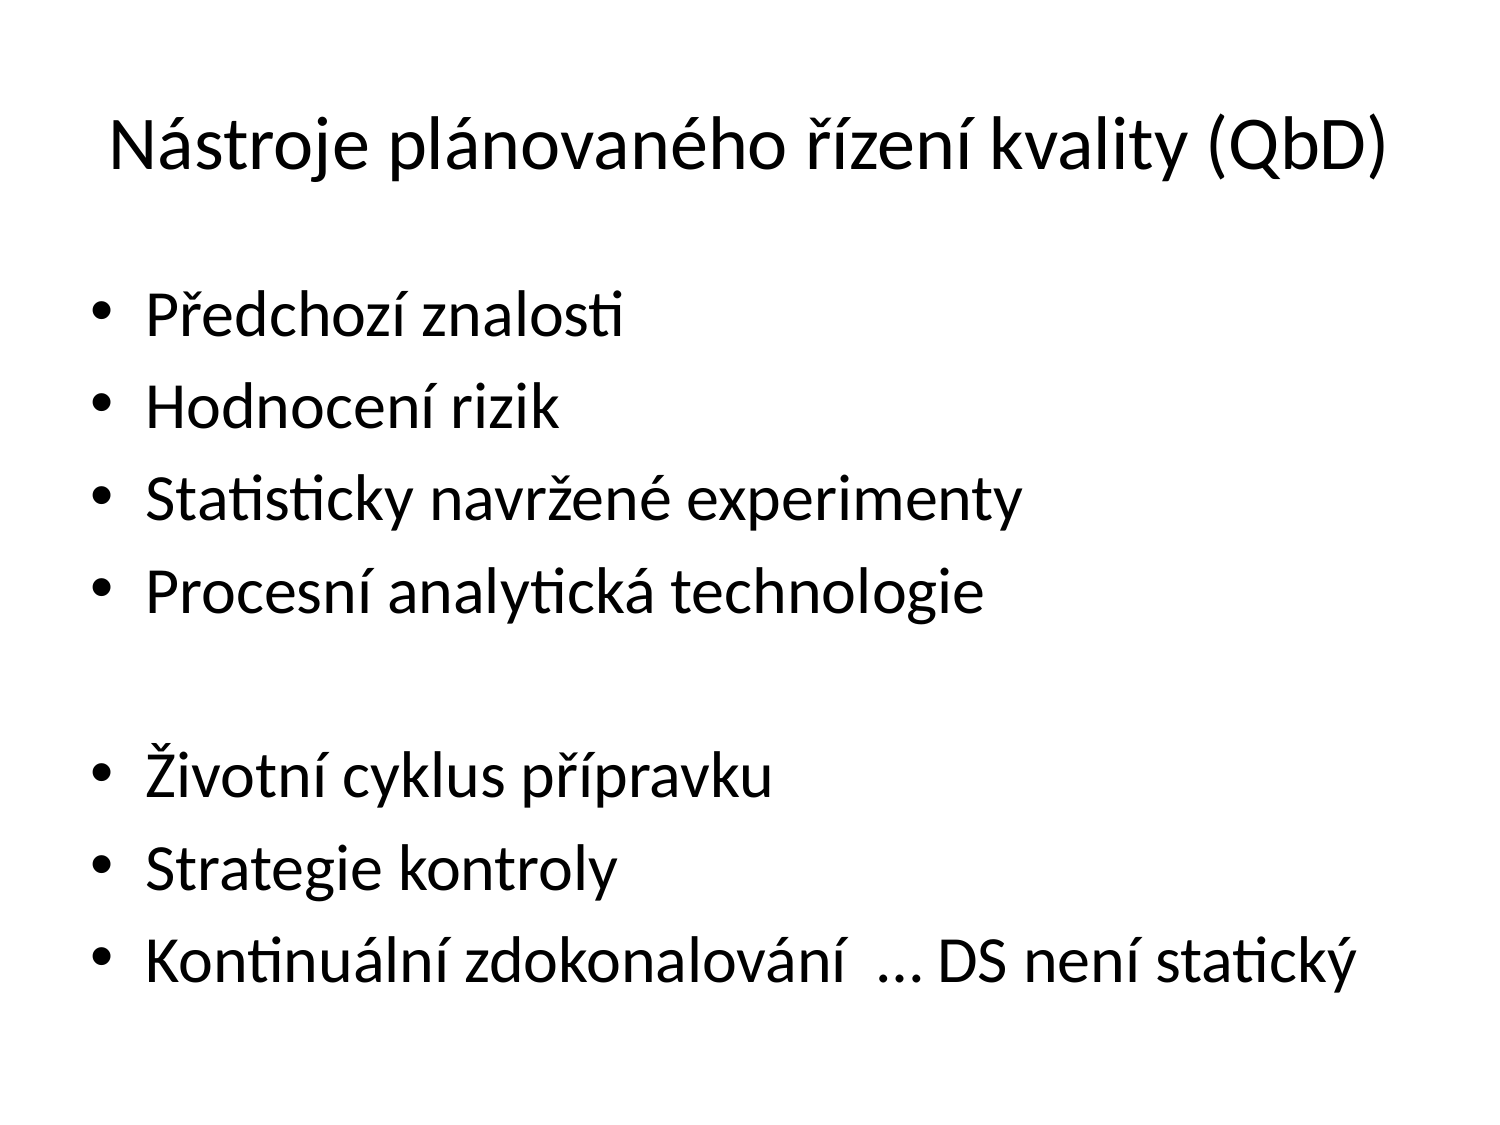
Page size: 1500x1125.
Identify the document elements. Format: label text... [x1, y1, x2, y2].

list Předchozí znalosti Hodnocení rizik Statisticky navržené experimenty Procesní analytická technologie Životní cyklus přípravku Strategie kontroly Kontinuální zdokonalování … DS není statický [75, 262, 1425, 1005]
title Nástroje plánovaného řízení kvality (QbD) [75, 45, 1425, 233]
